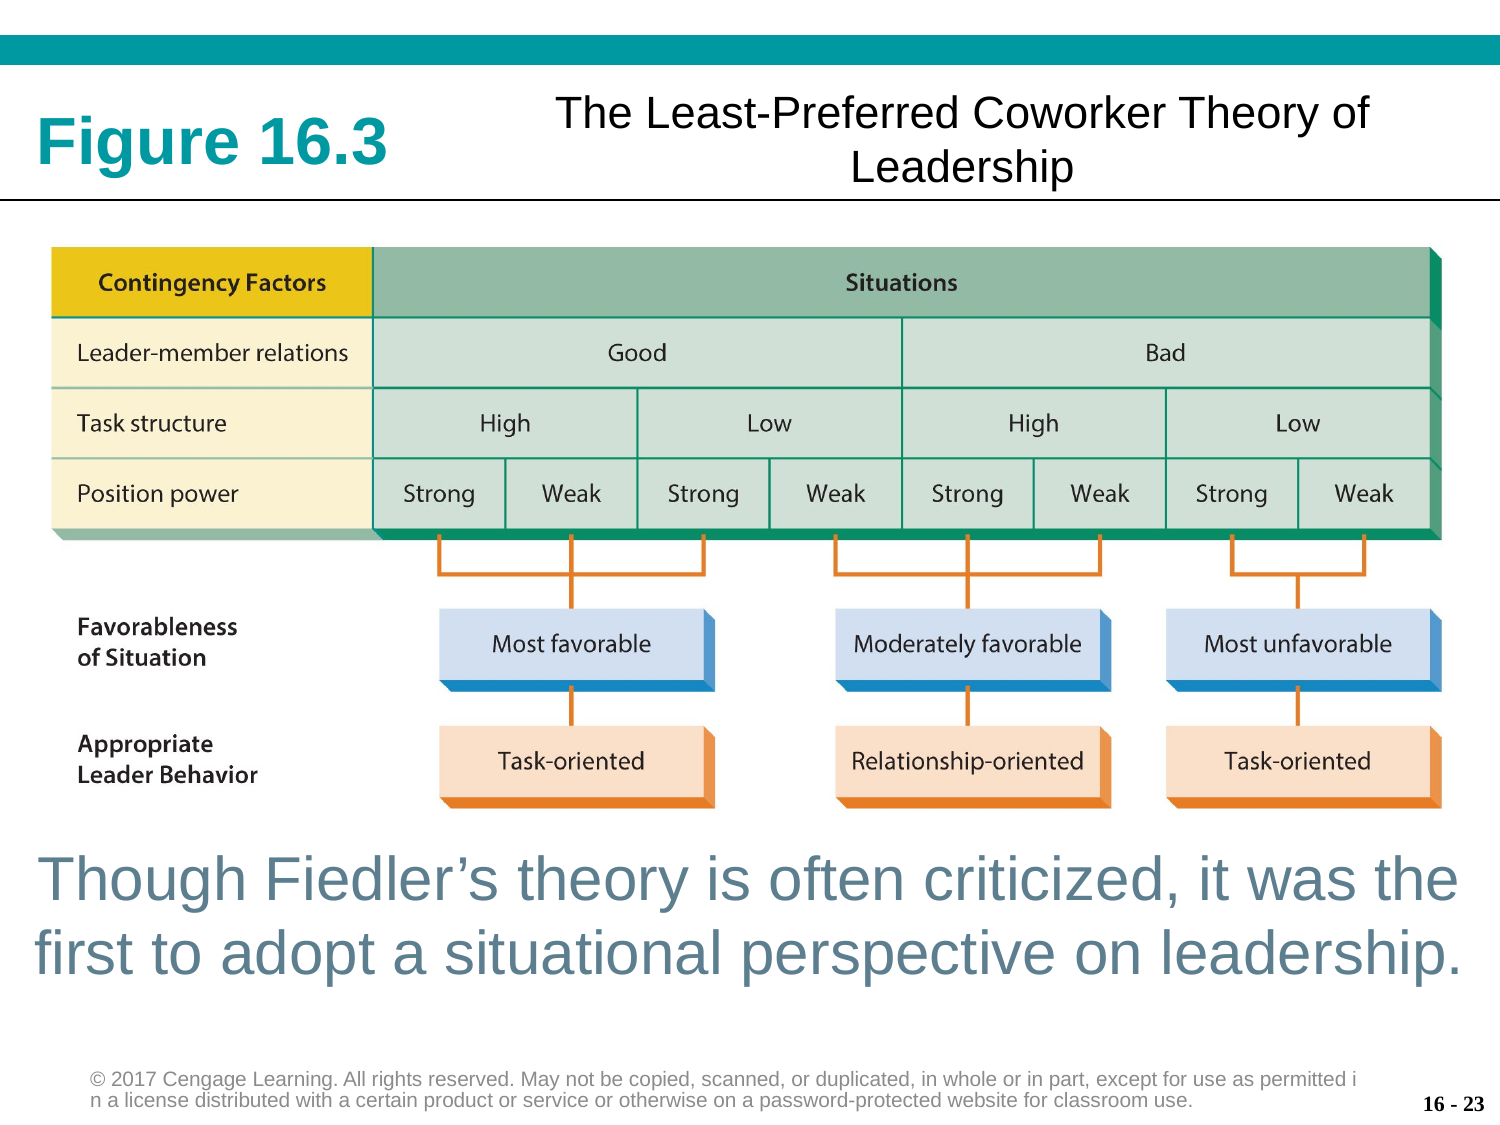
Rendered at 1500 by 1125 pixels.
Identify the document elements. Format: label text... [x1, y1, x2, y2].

list Figure 16.3 [0, 75, 425, 200]
footer © 2017 Cengage Learning. All rights reserved. May not be copied, scanned, or duplicated, in whole or in part, except for use as permitted in a license distributed with a certain product or service or otherwise on a password-protected website for classroom use. [75, 1037, 1375, 1120]
list Though Fiedler’s theory is often criticized, it was the first to adopt a situational perspective on leadership. [0, 800, 1500, 1025]
list The Least-Preferred Coworker Theory of Leadership [425, 75, 1500, 200]
picture [49, 242, 1453, 813]
